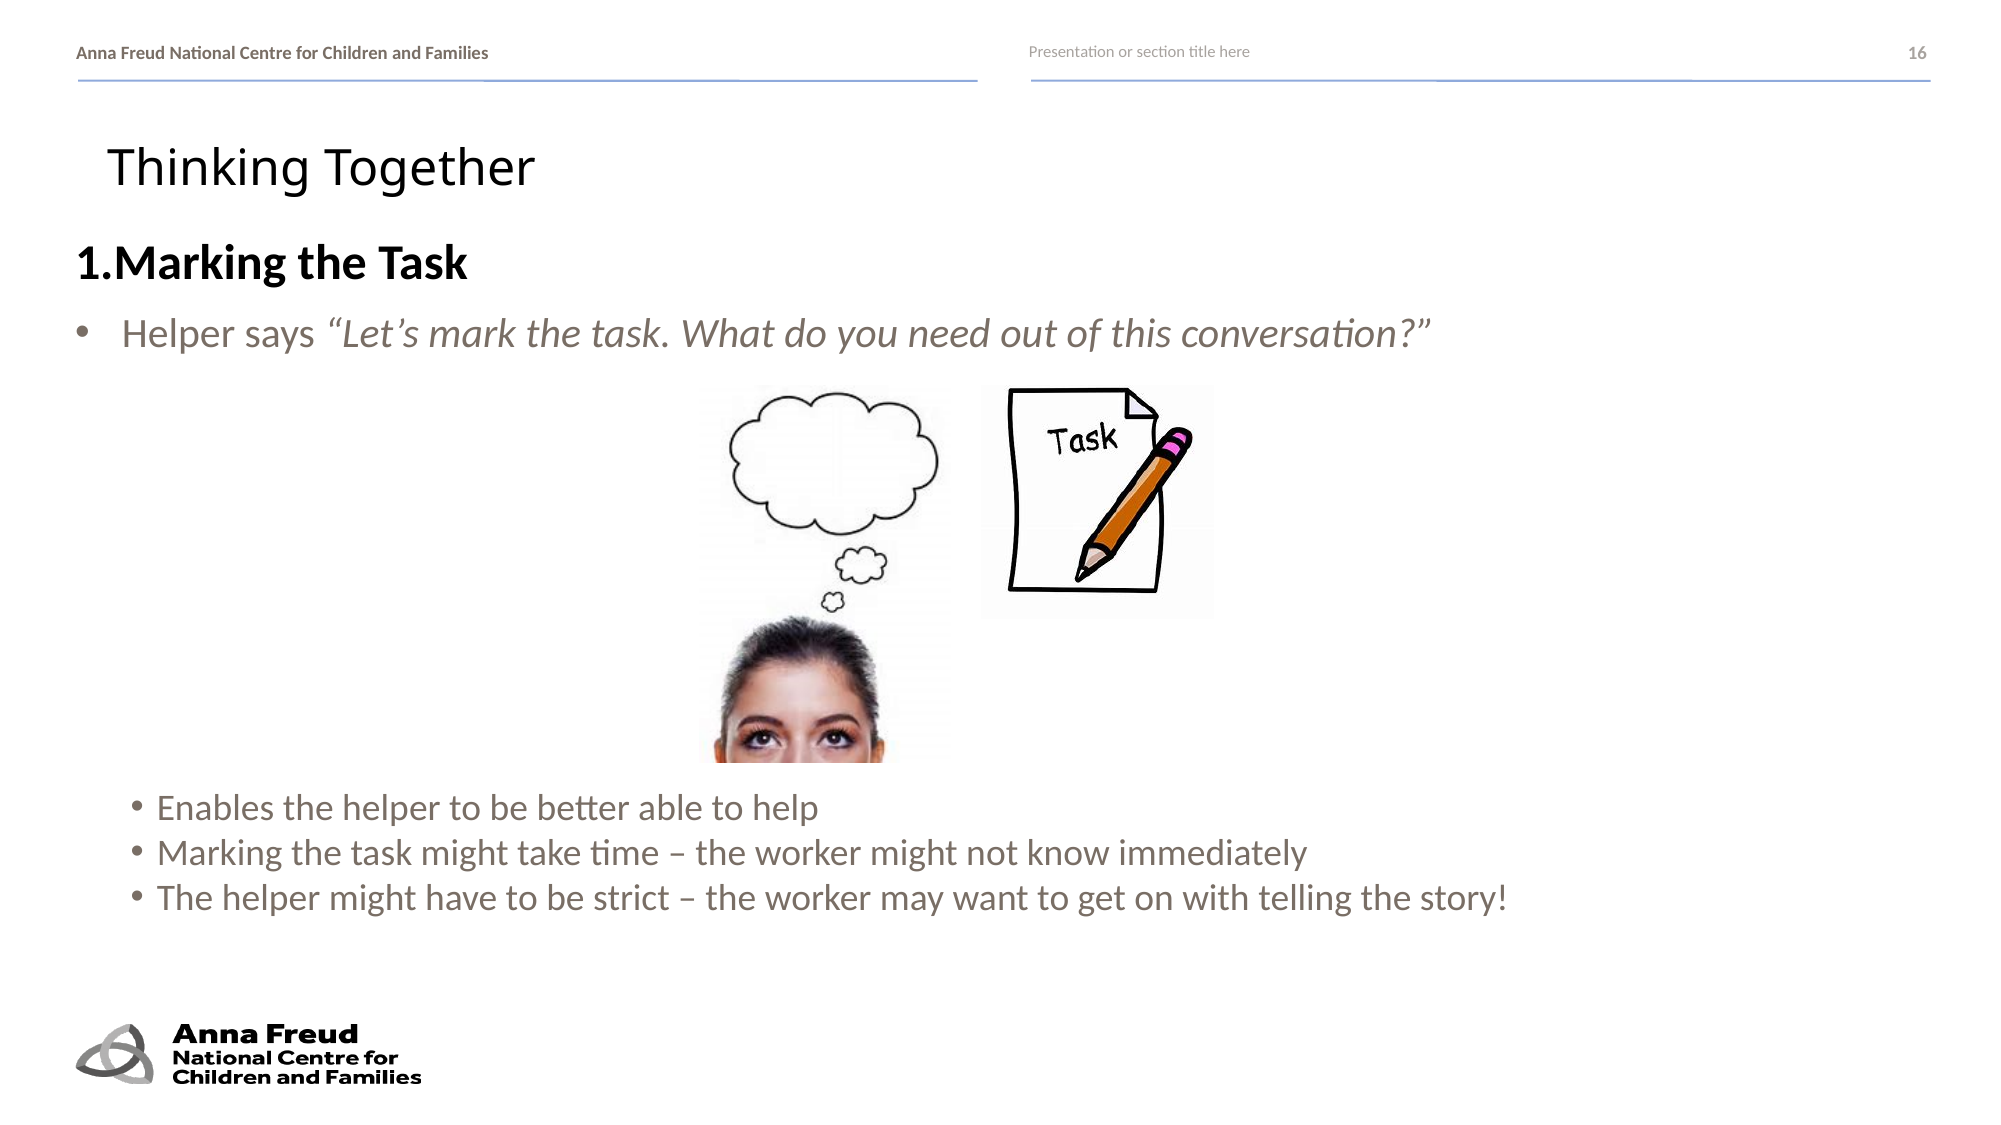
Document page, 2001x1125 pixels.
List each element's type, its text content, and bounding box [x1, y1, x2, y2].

footer Presentation or section title here [1014, 33, 1786, 72]
text_box Enables the helper to be better able to help Marking the task might take time – the worker might not know immediately The helper might have to be strict – the worker may want to get on with telling the story! [115, 775, 1785, 926]
picture [699, 385, 951, 763]
title Thinking Together [92, 112, 1443, 227]
picture [75, 1024, 421, 1084]
list Marking the Task Helper says “Let’s mark the task. What do you need out of this conversation?” [60, 228, 1903, 1008]
slide_number 16 [1826, 33, 1942, 72]
picture [981, 385, 1214, 619]
